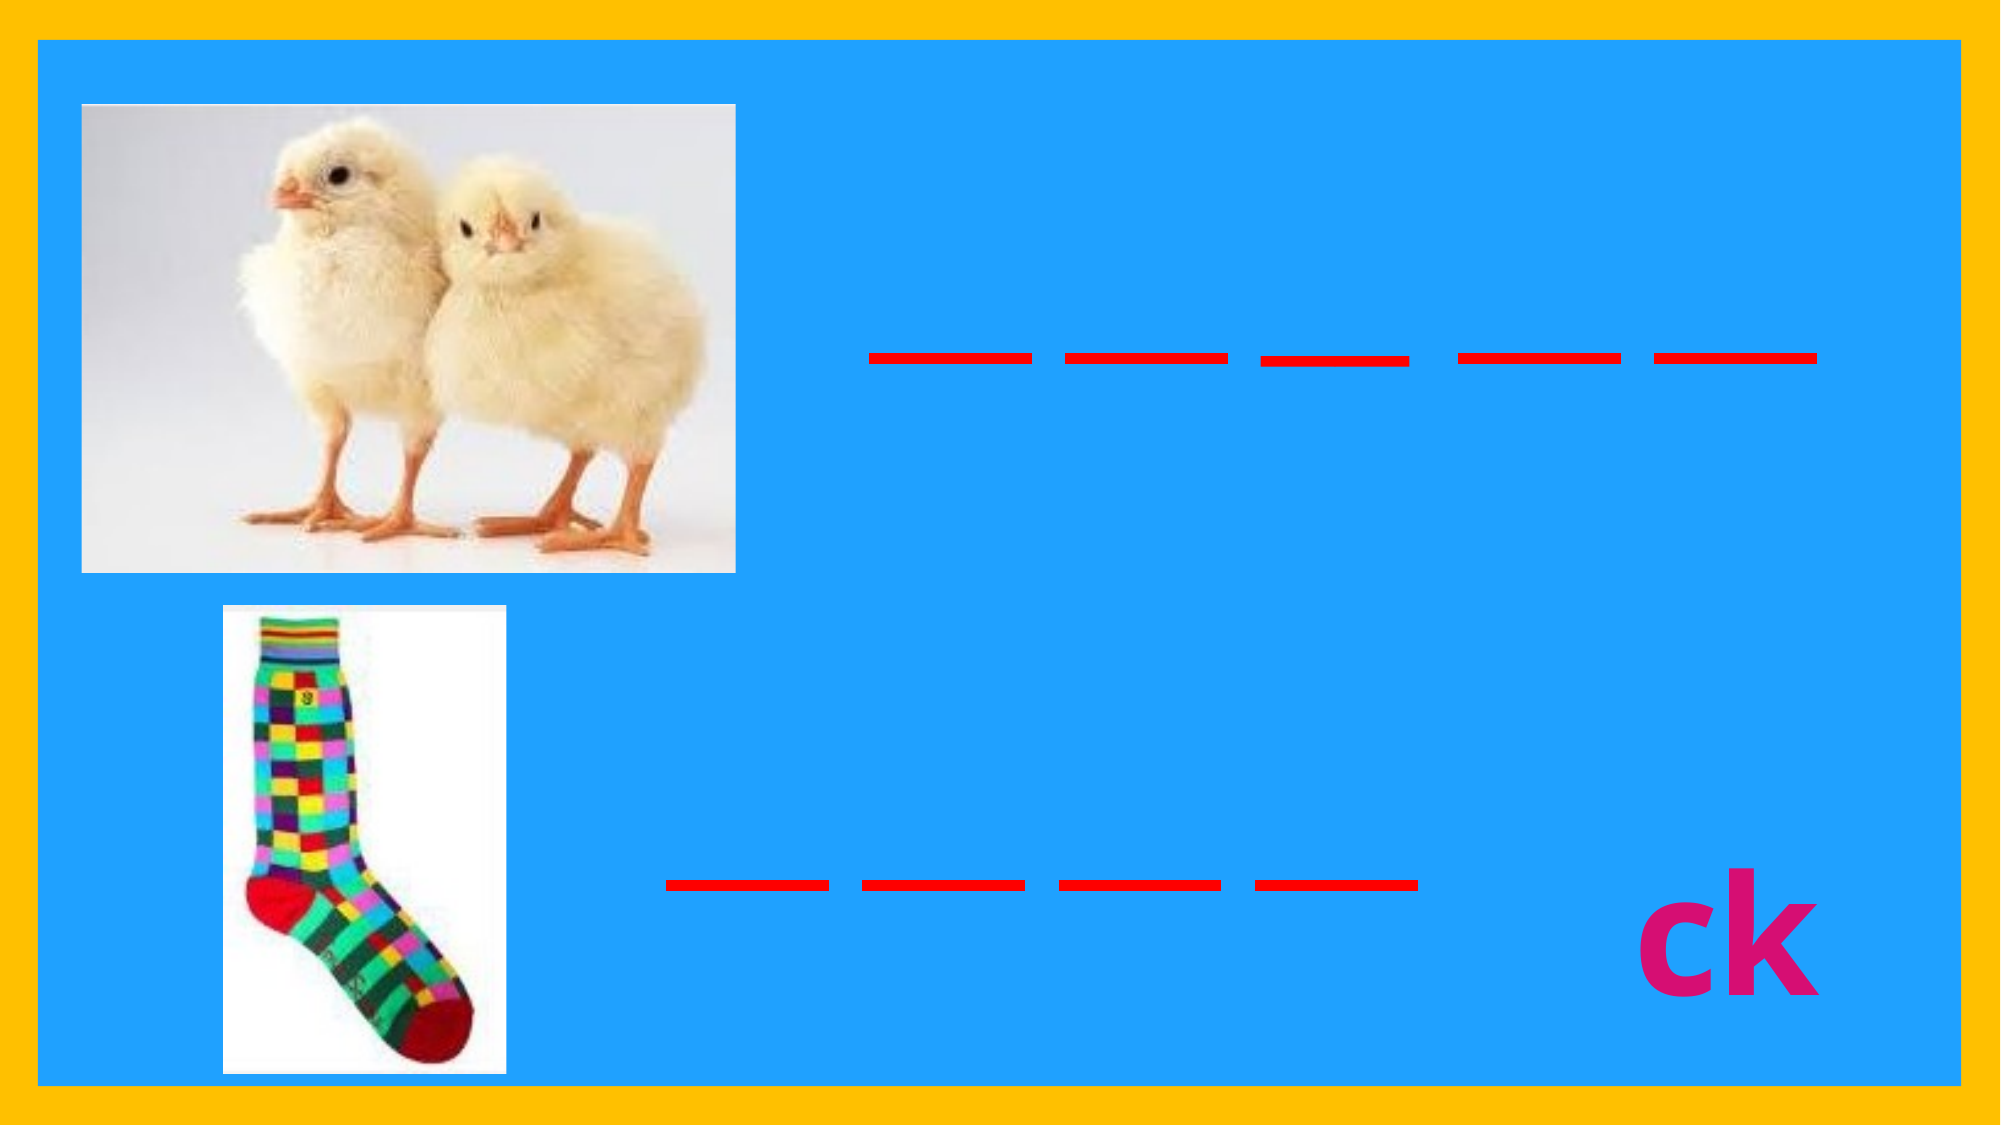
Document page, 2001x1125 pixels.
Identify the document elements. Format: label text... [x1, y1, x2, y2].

text_box __ ck [1259, 172, 1854, 1030]
text_box [223, 605, 507, 1074]
text_box [37, 39, 1962, 1087]
text_box [81, 104, 736, 573]
